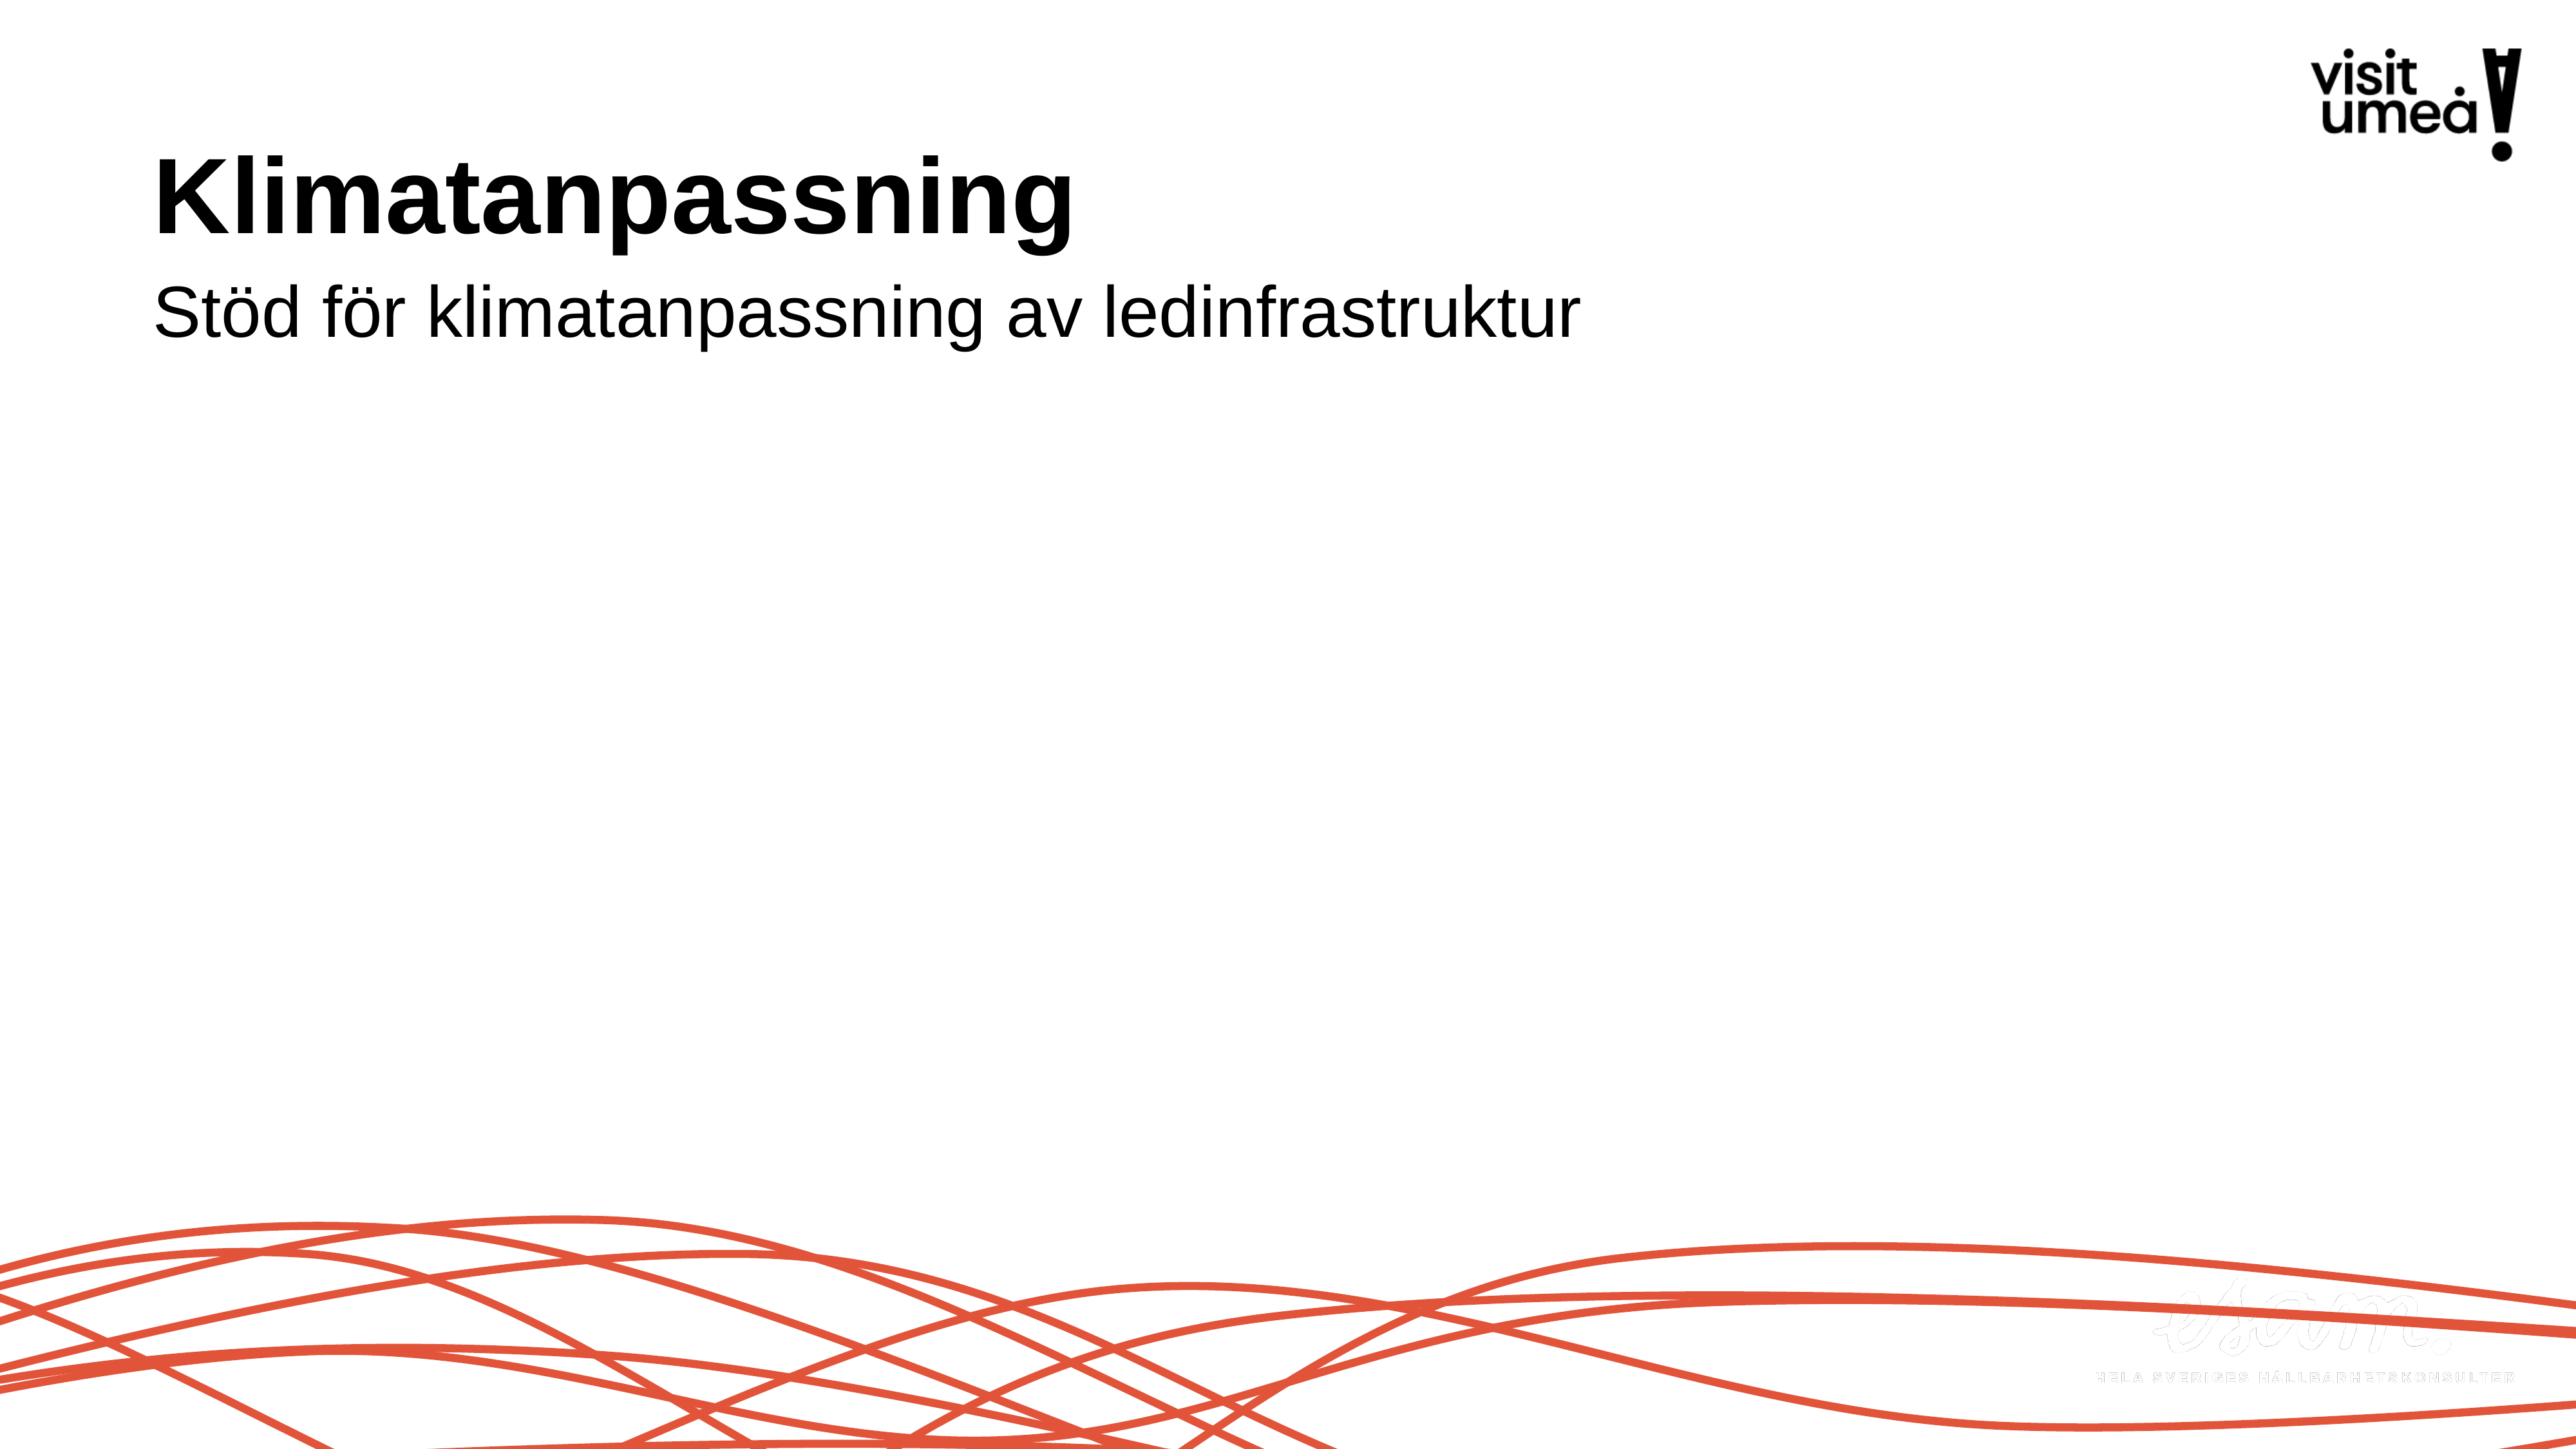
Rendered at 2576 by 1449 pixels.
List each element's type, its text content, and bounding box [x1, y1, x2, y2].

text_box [0, 1219, 2576, 1449]
picture [2305, 32, 2533, 176]
text_box Klimatanpassning [153, 175, 1331, 255]
text_box Stöd för klimatanpassning av ledinfrastruktur [153, 272, 1709, 352]
